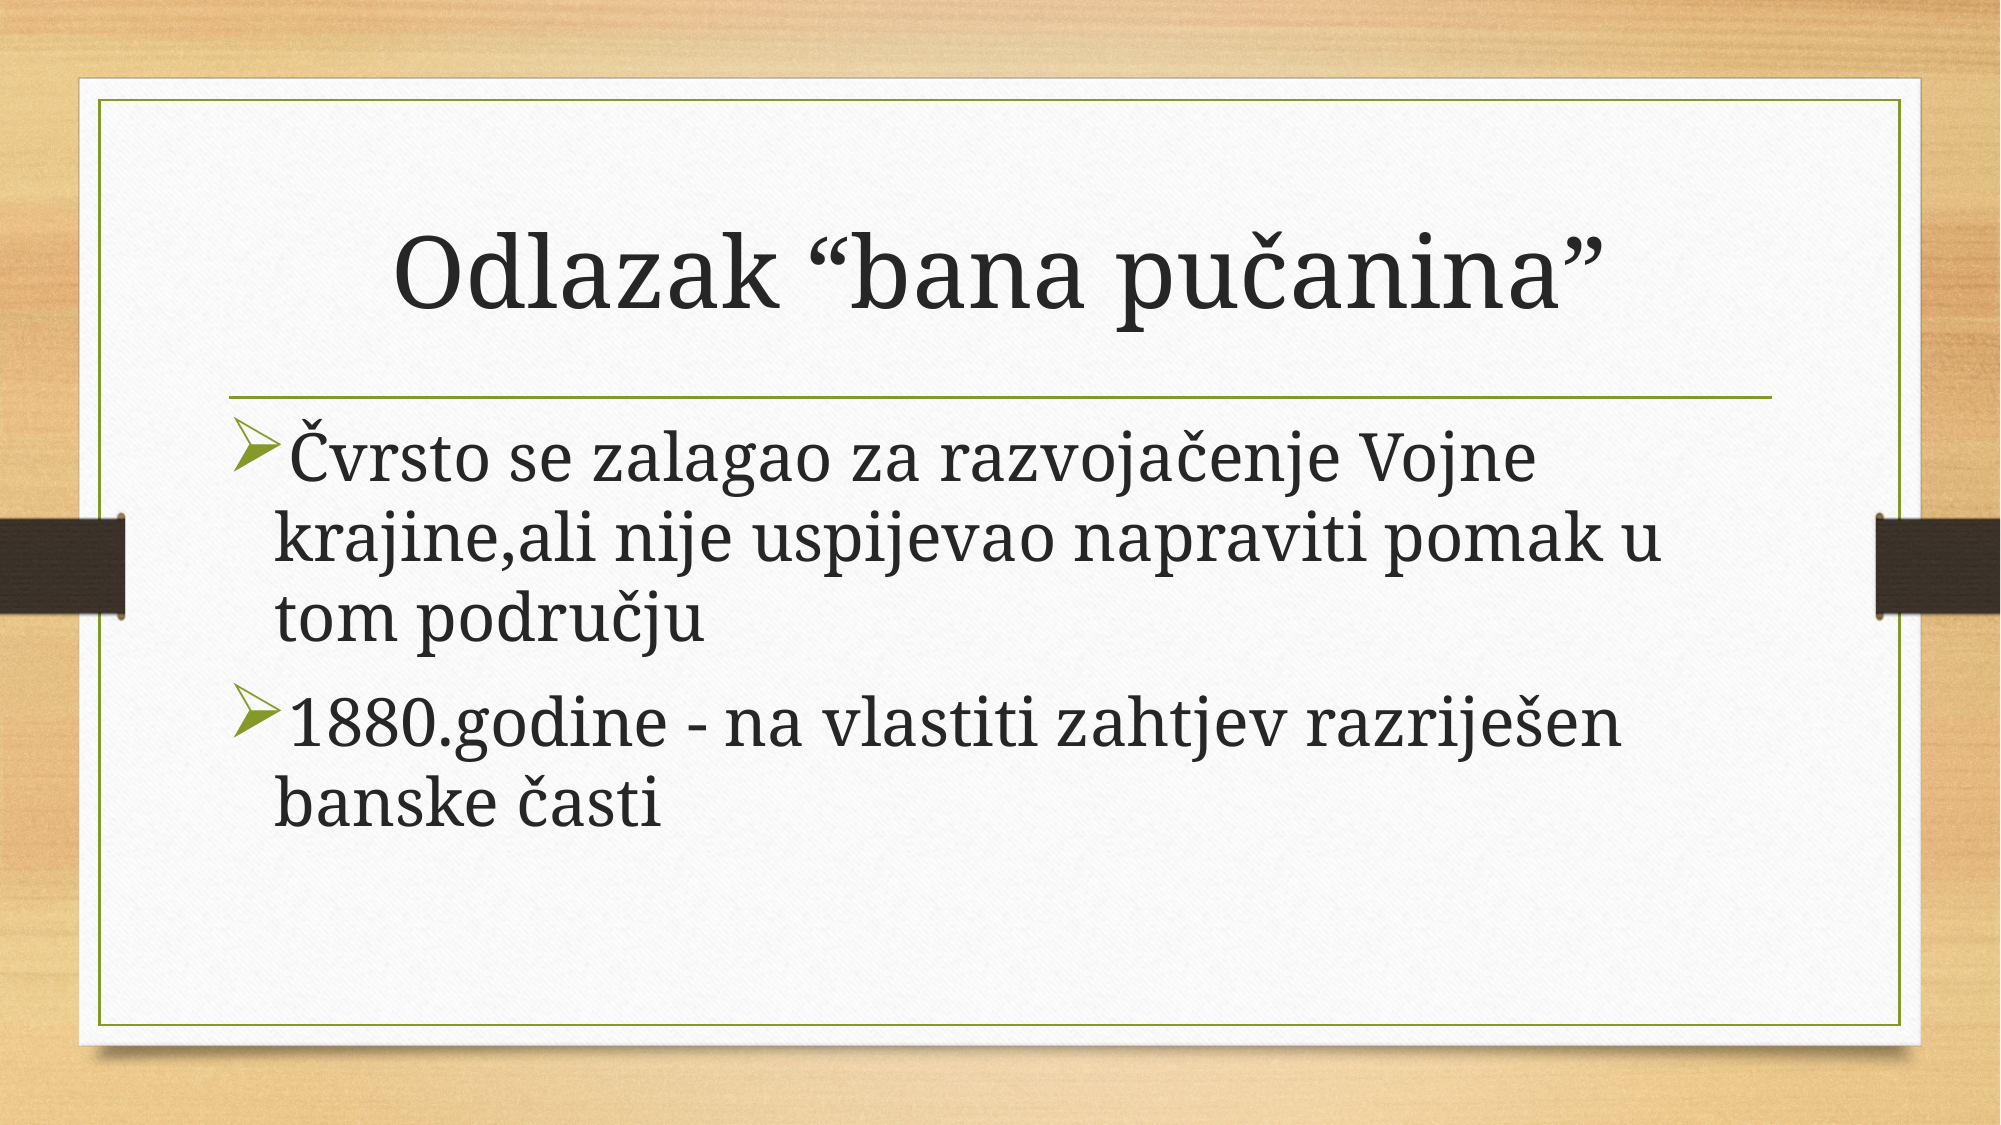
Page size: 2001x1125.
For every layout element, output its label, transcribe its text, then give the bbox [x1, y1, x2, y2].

title Odlazak “bana pučanina” [212, 161, 1788, 375]
list Čvrsto se zalagao za razvojačenje Vojne krajine,ali nije uspijevao napraviti pomak u tom području 1880.godine - na vlastiti zahtjev razriješen banske časti [212, 406, 1788, 952]
picture [0, 0, 2001, 1125]
